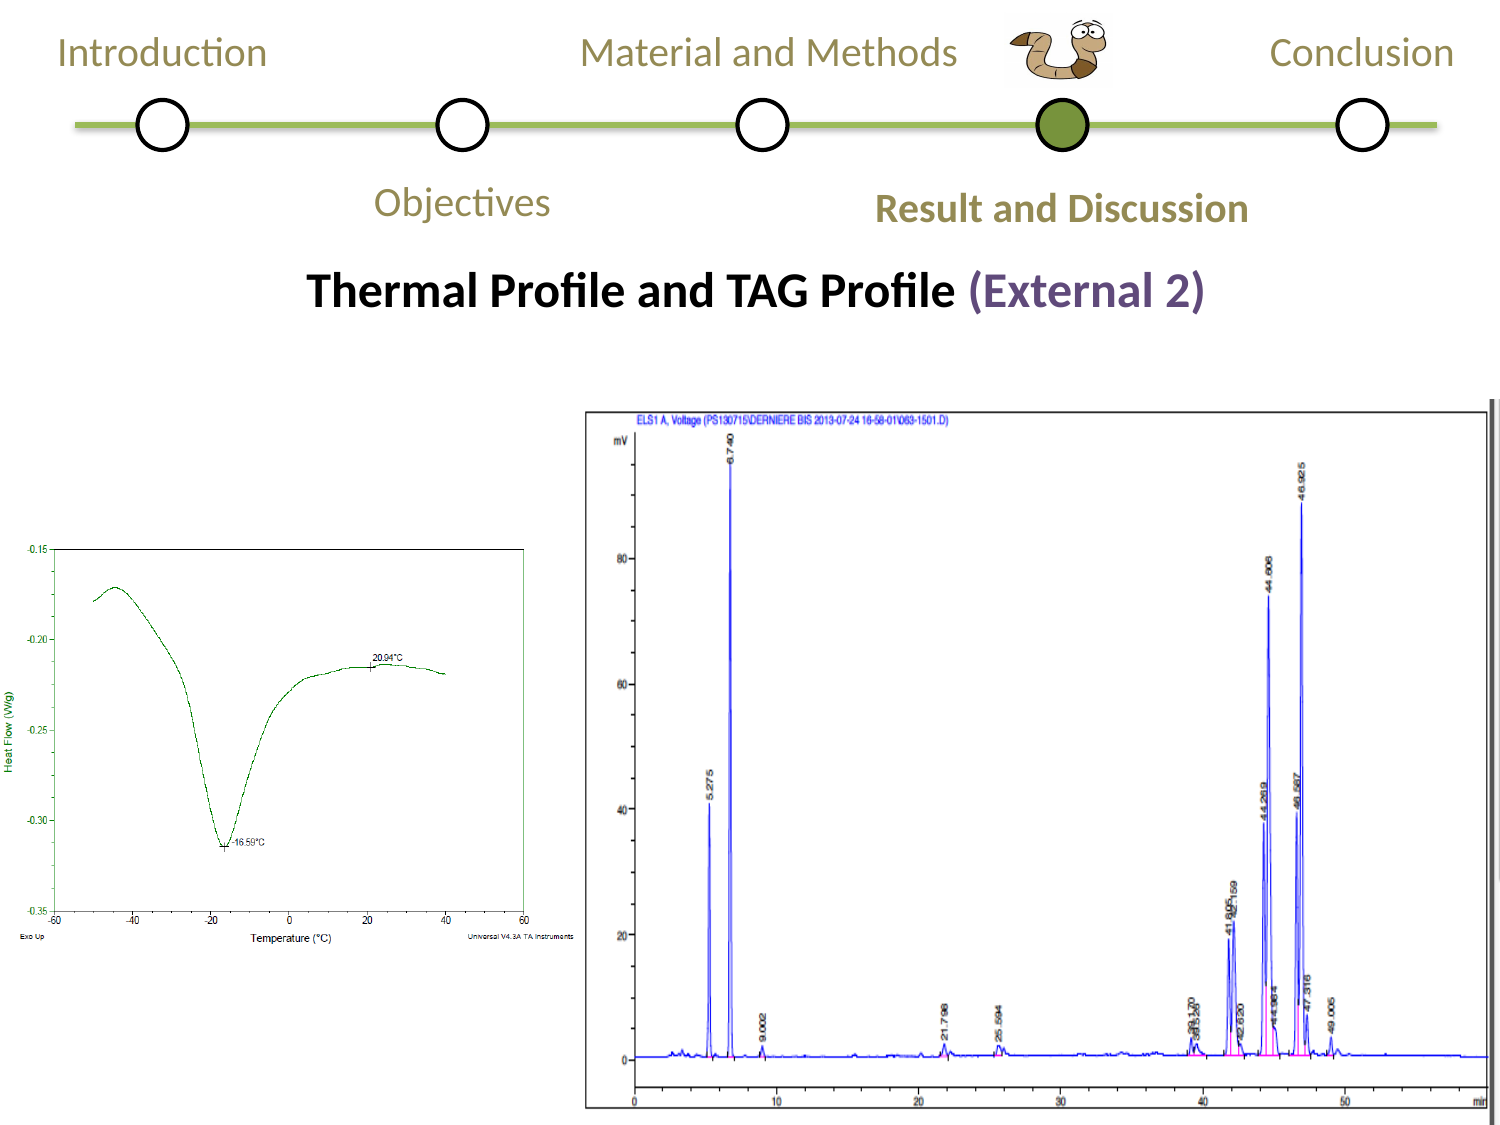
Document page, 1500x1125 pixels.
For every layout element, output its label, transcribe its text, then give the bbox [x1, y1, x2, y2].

picture [0, 399, 1500, 1125]
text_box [12, 12, 1500, 238]
picture [1004, 12, 1113, 88]
text_box Thermal Profile and TAG Profile (External 2) [148, 248, 1364, 327]
